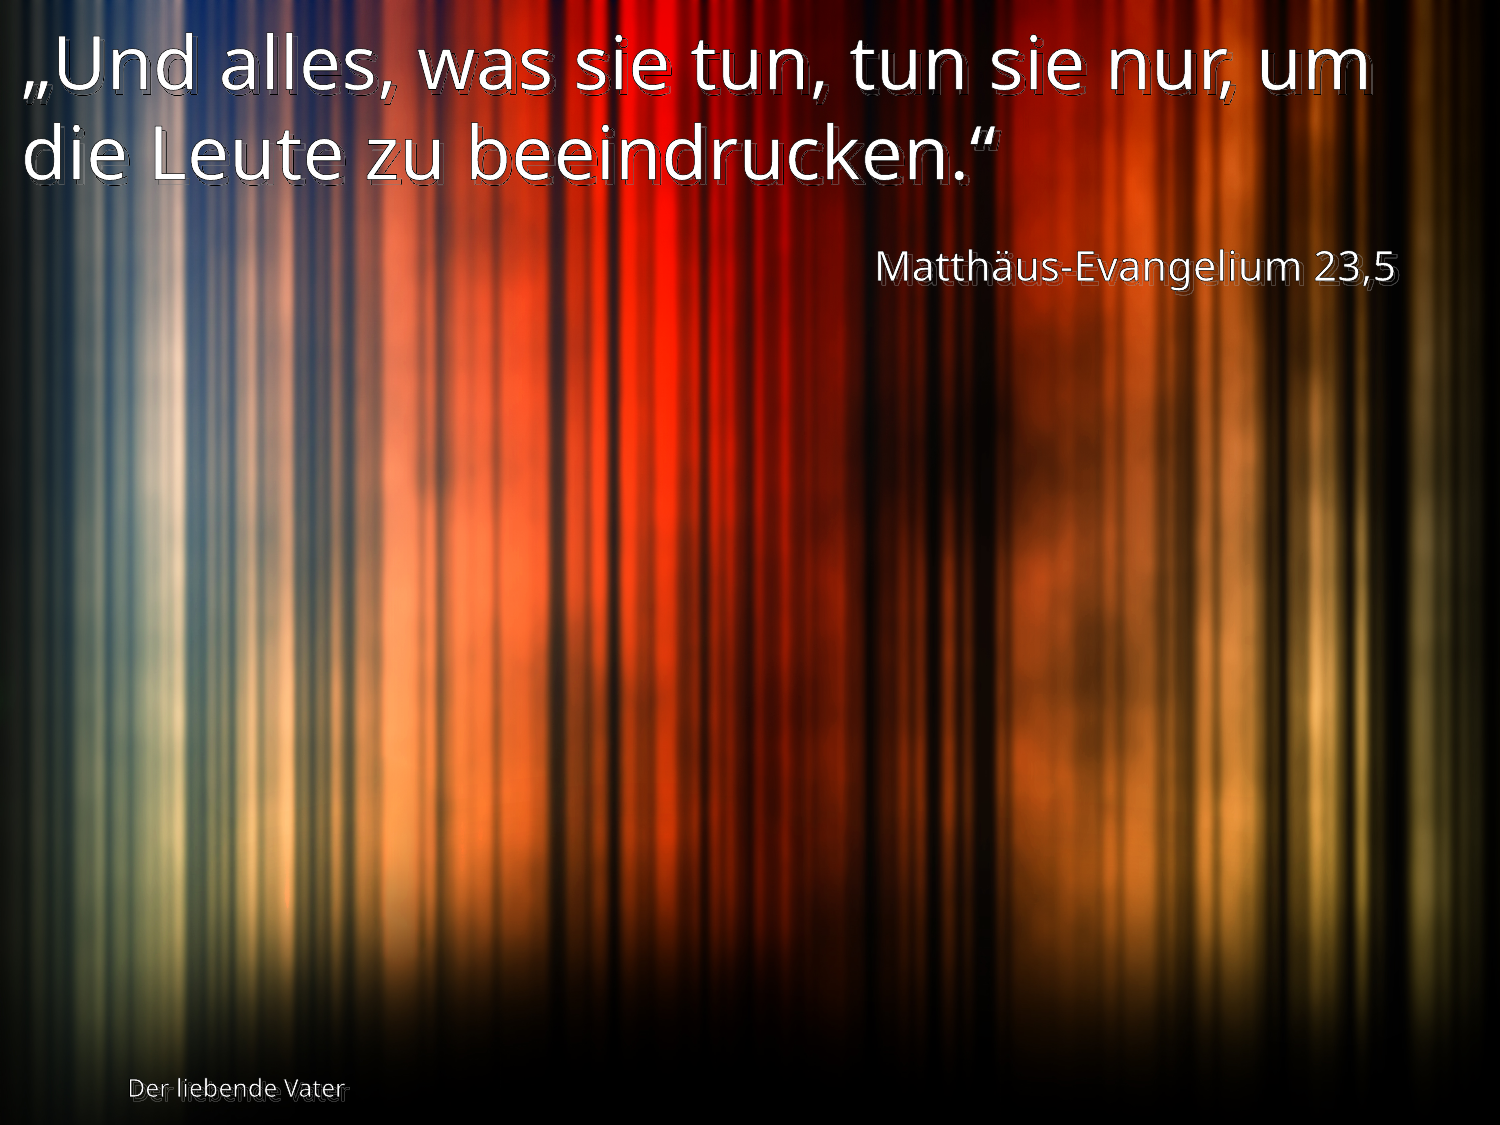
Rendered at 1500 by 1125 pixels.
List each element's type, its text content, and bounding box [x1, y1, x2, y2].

text_box „Und alles, was sie tun, tun sie nur, um die Leute zu beeindrucken.“ [5, 7, 1471, 202]
picture [0, 0, 1500, 1125]
subtitle Der liebende Vater [112, 1070, 739, 1118]
text_box Matthäus-Evangelium 23,5 [431, 231, 1412, 297]
